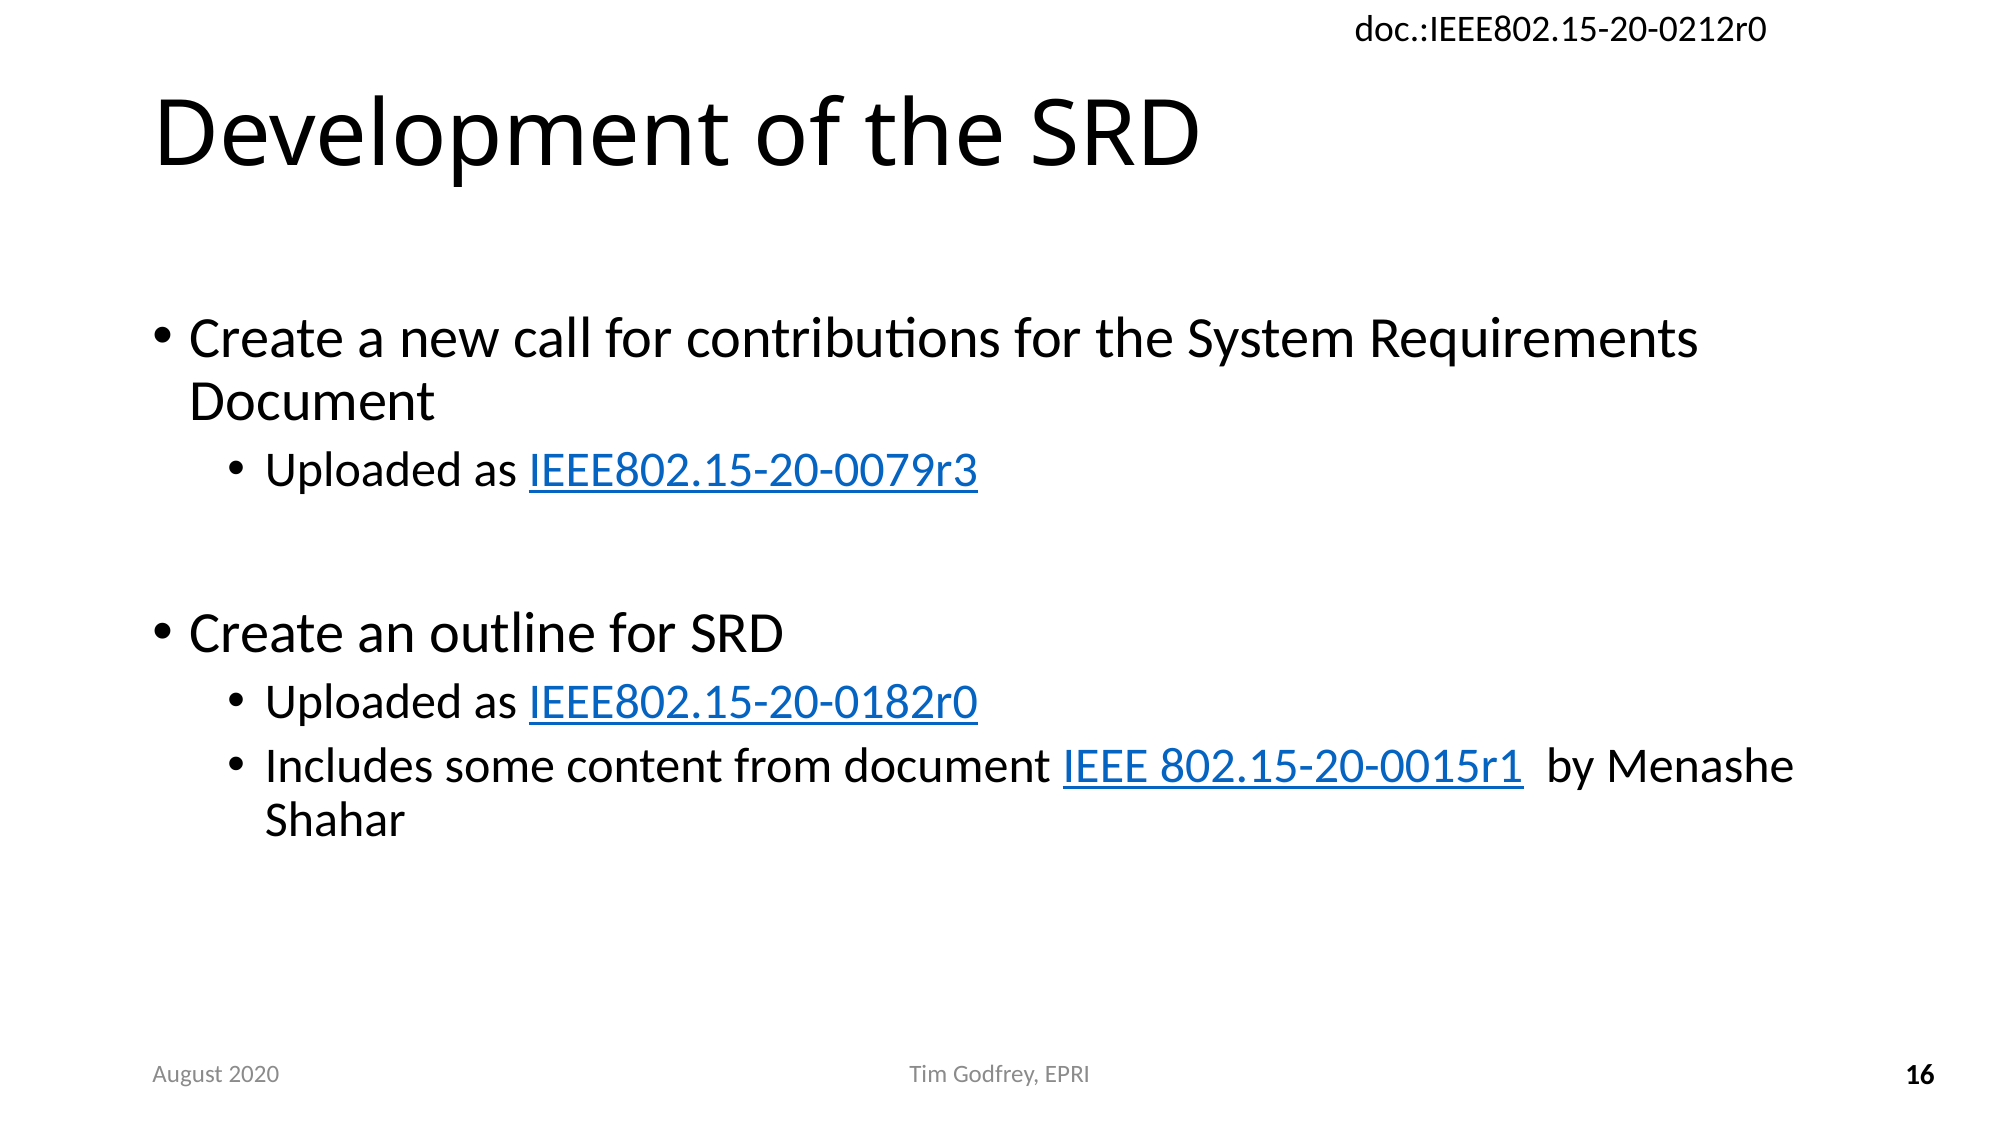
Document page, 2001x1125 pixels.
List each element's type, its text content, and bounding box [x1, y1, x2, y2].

title Development of the SRD [137, 59, 1863, 213]
slide_number 16 [1462, 1042, 1950, 1103]
footer Tim Godfrey, EPRI [662, 1042, 1338, 1103]
list Create a new call for contributions for the System Requirements Document Uploaded as IEEE802.15-20-0079r3 Create an outline for SRD Uploaded as IEEE802.15-20-0182r0 Includes some content from document IEEE 802.15-20-0015r1 by Menashe Shahar [137, 299, 1863, 1014]
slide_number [137, 1042, 588, 1103]
